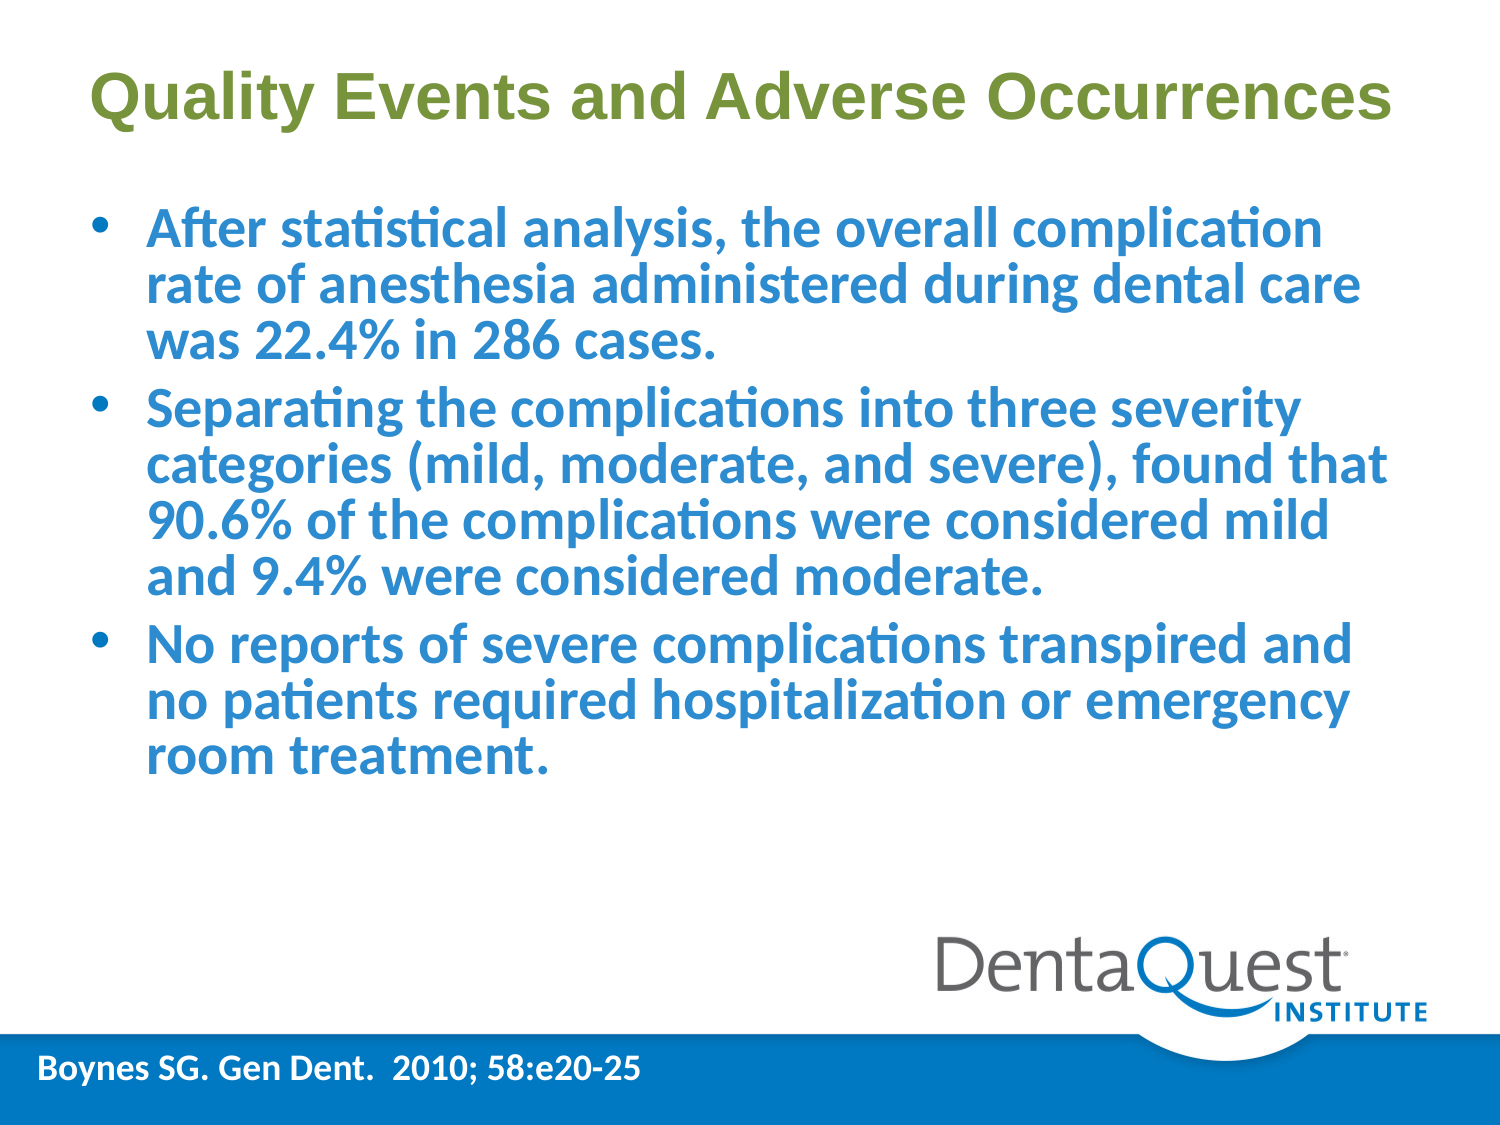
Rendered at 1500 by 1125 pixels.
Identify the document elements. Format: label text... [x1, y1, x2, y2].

text_box Boynes SG. Gen Dent. 2010; 58:e20-25 [22, 1035, 1099, 1096]
picture [0, 0, 1500, 1125]
title Quality Events and Adverse Occurrences [75, 45, 1425, 170]
list After statistical analysis, the overall complication rate of anesthesia administered during dental care was 22.4% in 286 cases. Separating the complications into three severity categories (mild, moderate, and severe), found that 90.6% of the complications were considered mild and 9.4% were considered moderate. No reports of severe complications transpired and no patients required hospitalization or emergency room treatment. [75, 195, 1425, 1009]
